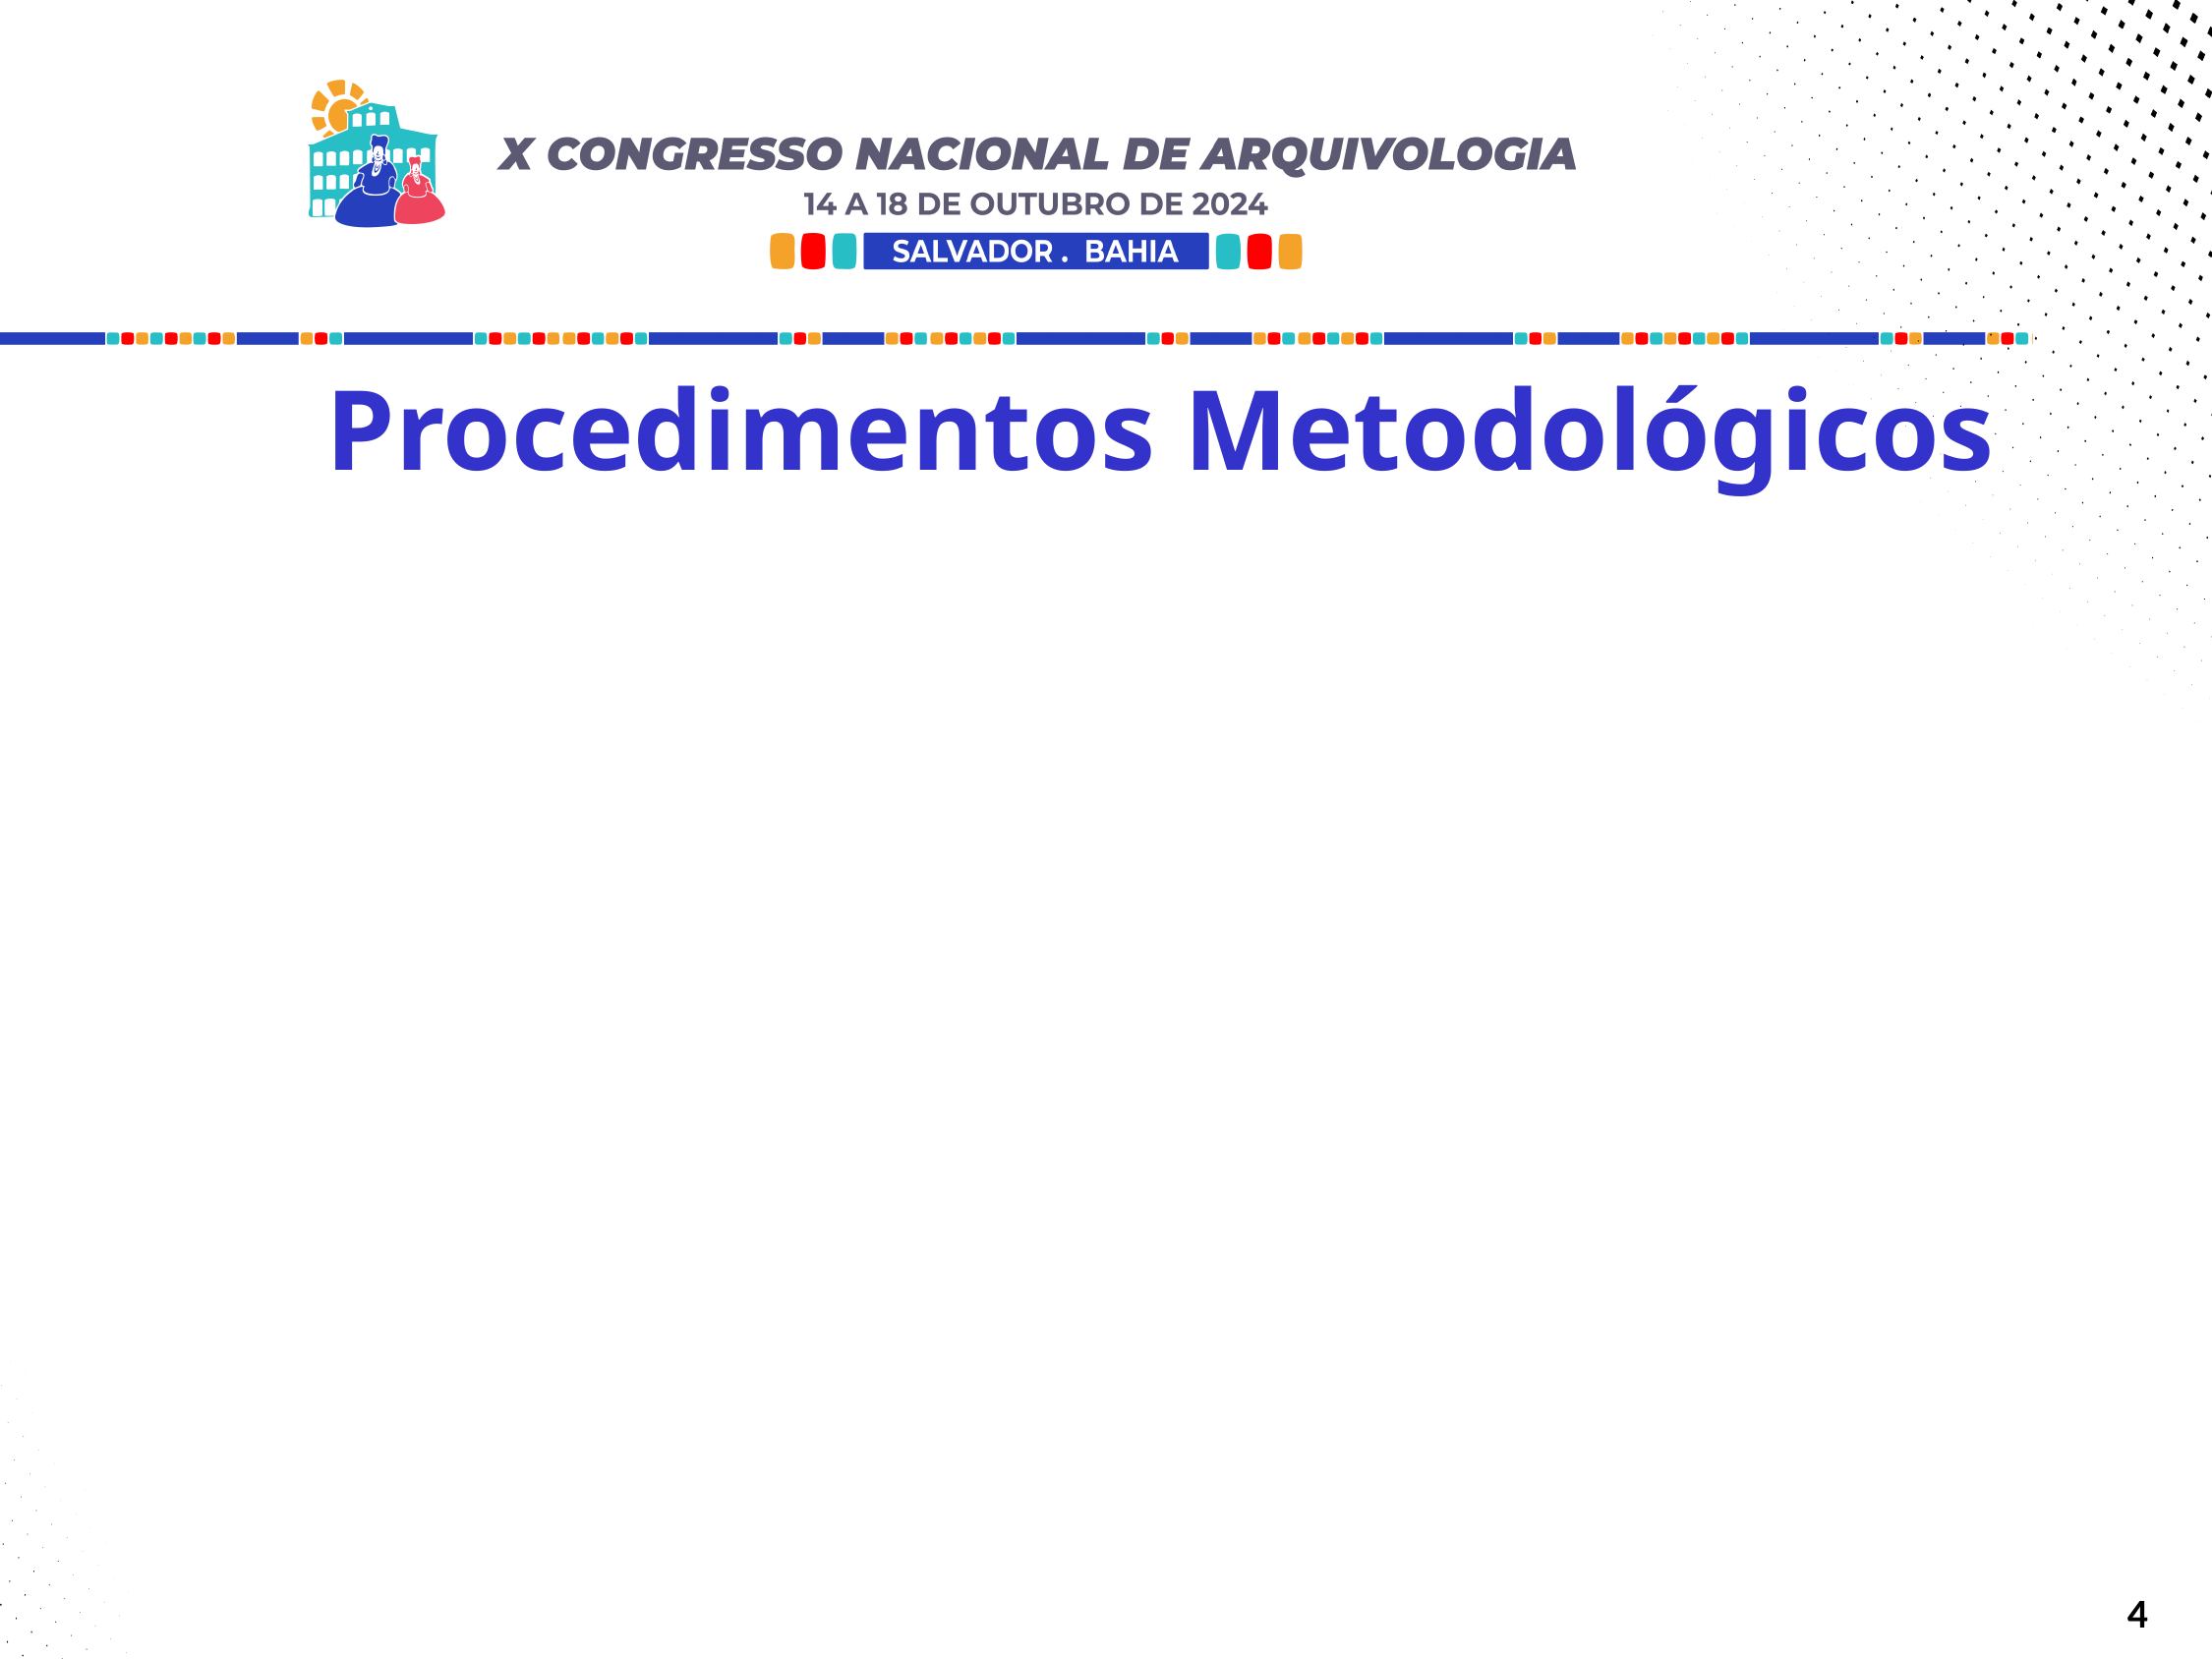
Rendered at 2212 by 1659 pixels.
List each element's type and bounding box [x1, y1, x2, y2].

text_box [0, 0, 2212, 1659]
